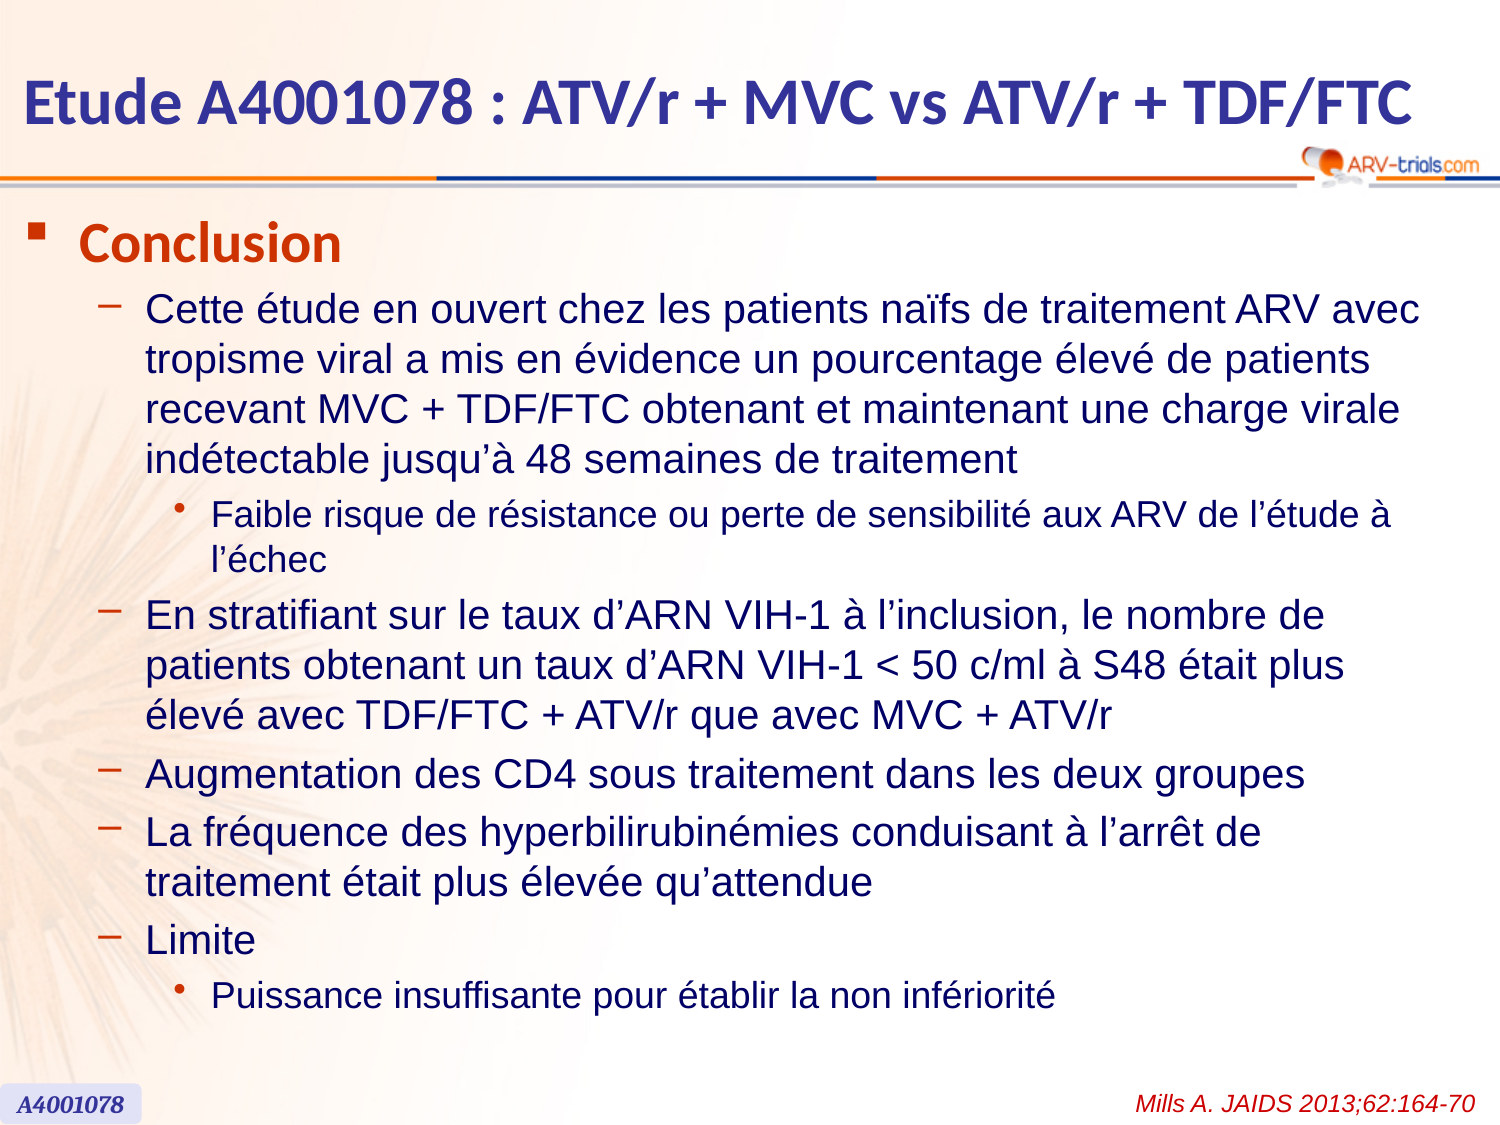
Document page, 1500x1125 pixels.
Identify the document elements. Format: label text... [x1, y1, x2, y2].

list Conclusion Cette étude en ouvert chez les patients naïfs de traitement ARV avec tropisme viral a mis en évidence un pourcentage élevé de patients recevant MVC + TDF/FTC obtenant et maintenant une charge virale indétectable jusqu’à 48 semaines de traitement Faible risque de résistance ou perte de sensibilité aux ARV de l’étude à l’échec En stratifiant sur le taux d’ARN VIH-1 à l’inclusion, le nombre de patients obtenant un taux d’ARN VIH-1 < 50 c/ml à S48 était plus élevé avec TDF/FTC + ATV/r que avec MVC + ATV/r Augmentation des CD4 sous traitement dans les deux groupes La fréquence des hyperbilirubinémies conduisant à l’arrêt de traitement était plus élevée qu’attendue Limite Puissance insuffisante pour établir la non infériorité [8, 196, 1471, 1067]
title Etude A4001078 : ATV/r + MVC vs ATV/r + TDF/FTC [8, 6, 1500, 190]
text_box A4001078 [0, 1083, 142, 1125]
picture [0, 0, 1500, 1125]
text_box Mills A. JAIDS 2013;62:164-70 [1120, 1079, 1491, 1125]
